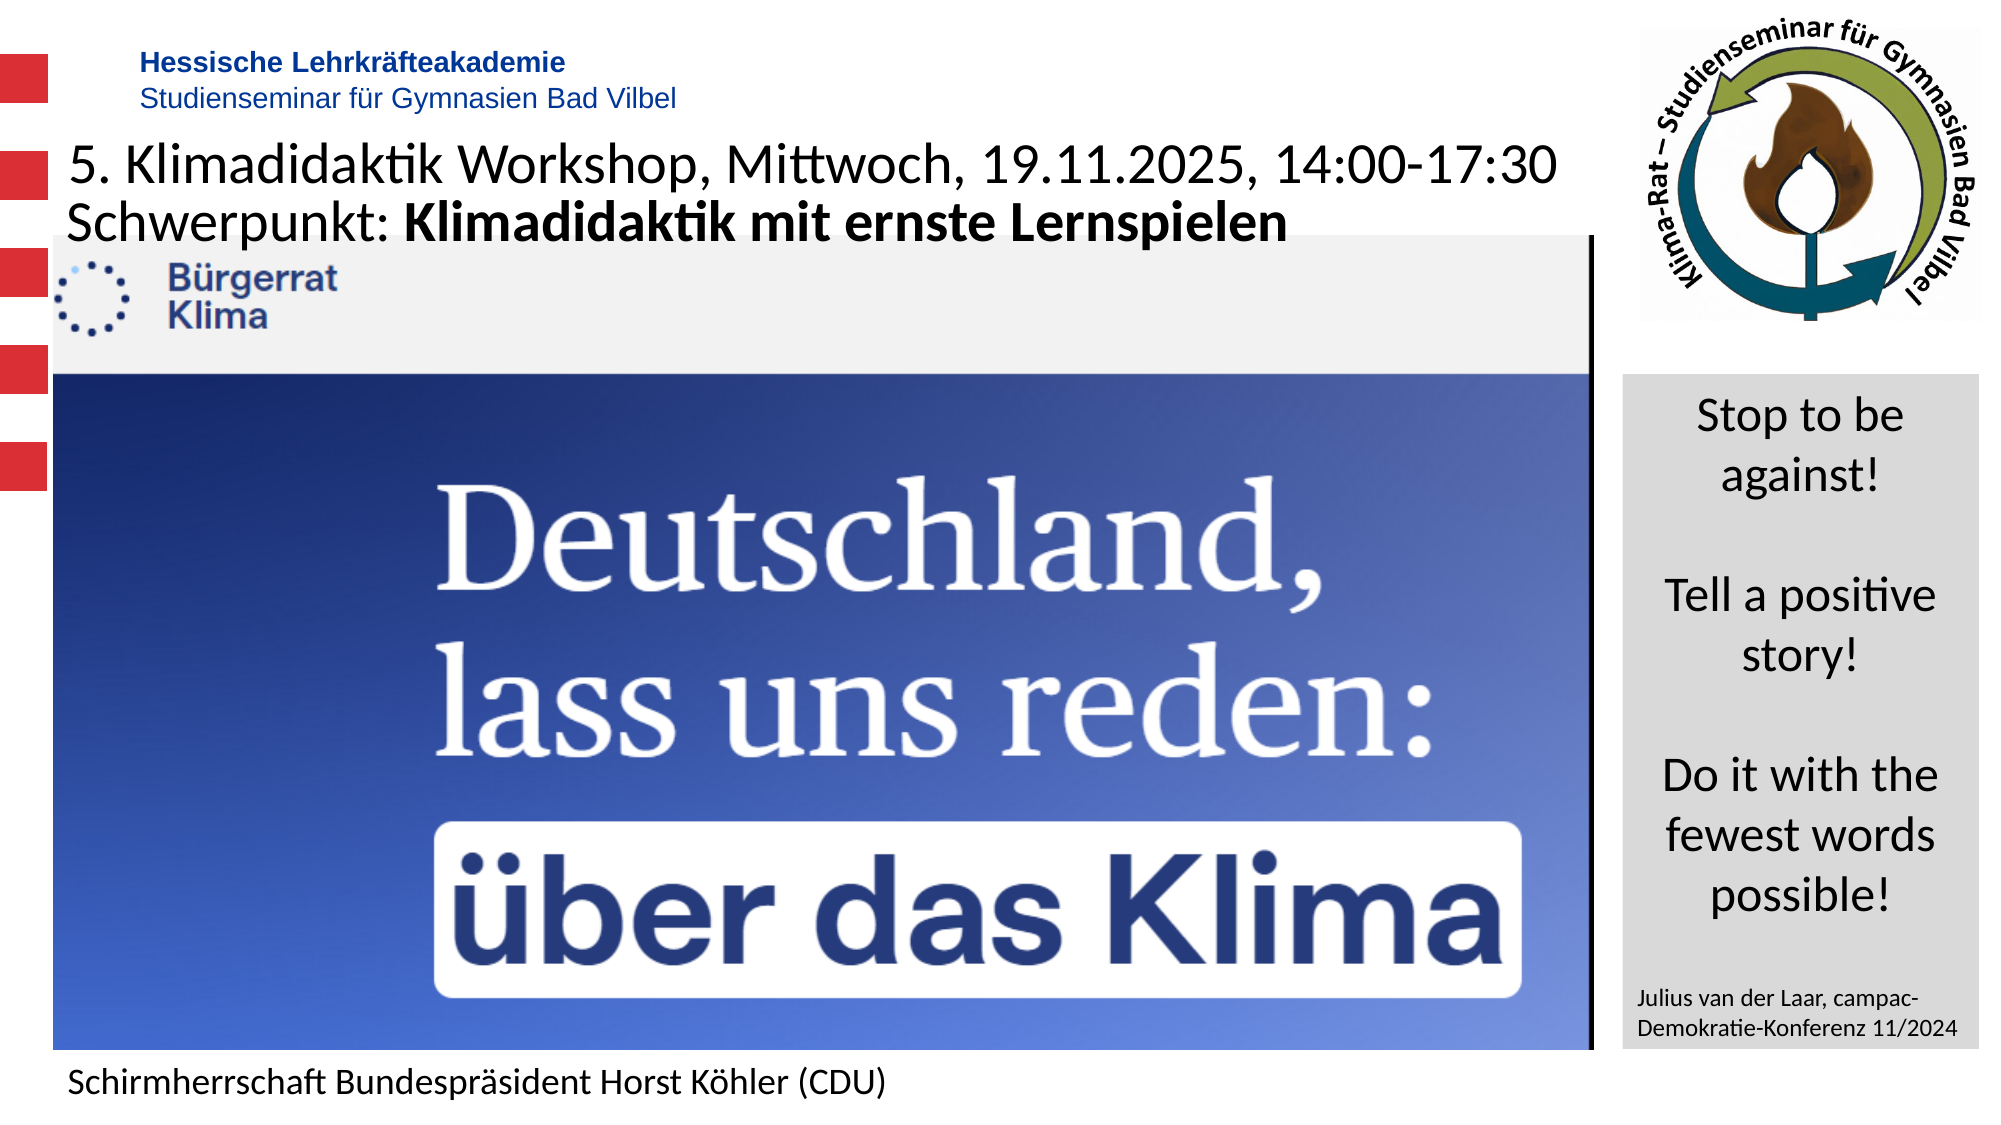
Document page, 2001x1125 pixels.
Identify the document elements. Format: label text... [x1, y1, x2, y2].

subtitle 5. Klimadidaktik Workshop, Mittwoch, 19.11.2025, 14:00-17:30 [53, 125, 1941, 1050]
text_box Stop to be against! Tell a positive story! Do it with the fewest words possible! Julius van der Laar, campac-Demokratie-Konferenz 11/2024 [1622, 374, 1979, 1049]
picture [1622, 1, 2000, 331]
text_box Schirmherrschaft Bundespräsident Horst Köhler (CDU) [52, 1050, 986, 1110]
picture [52, 235, 1594, 1050]
text_box Schwerpunkt: Klimadidaktik mit ernste Lernspielen [51, 175, 1514, 260]
